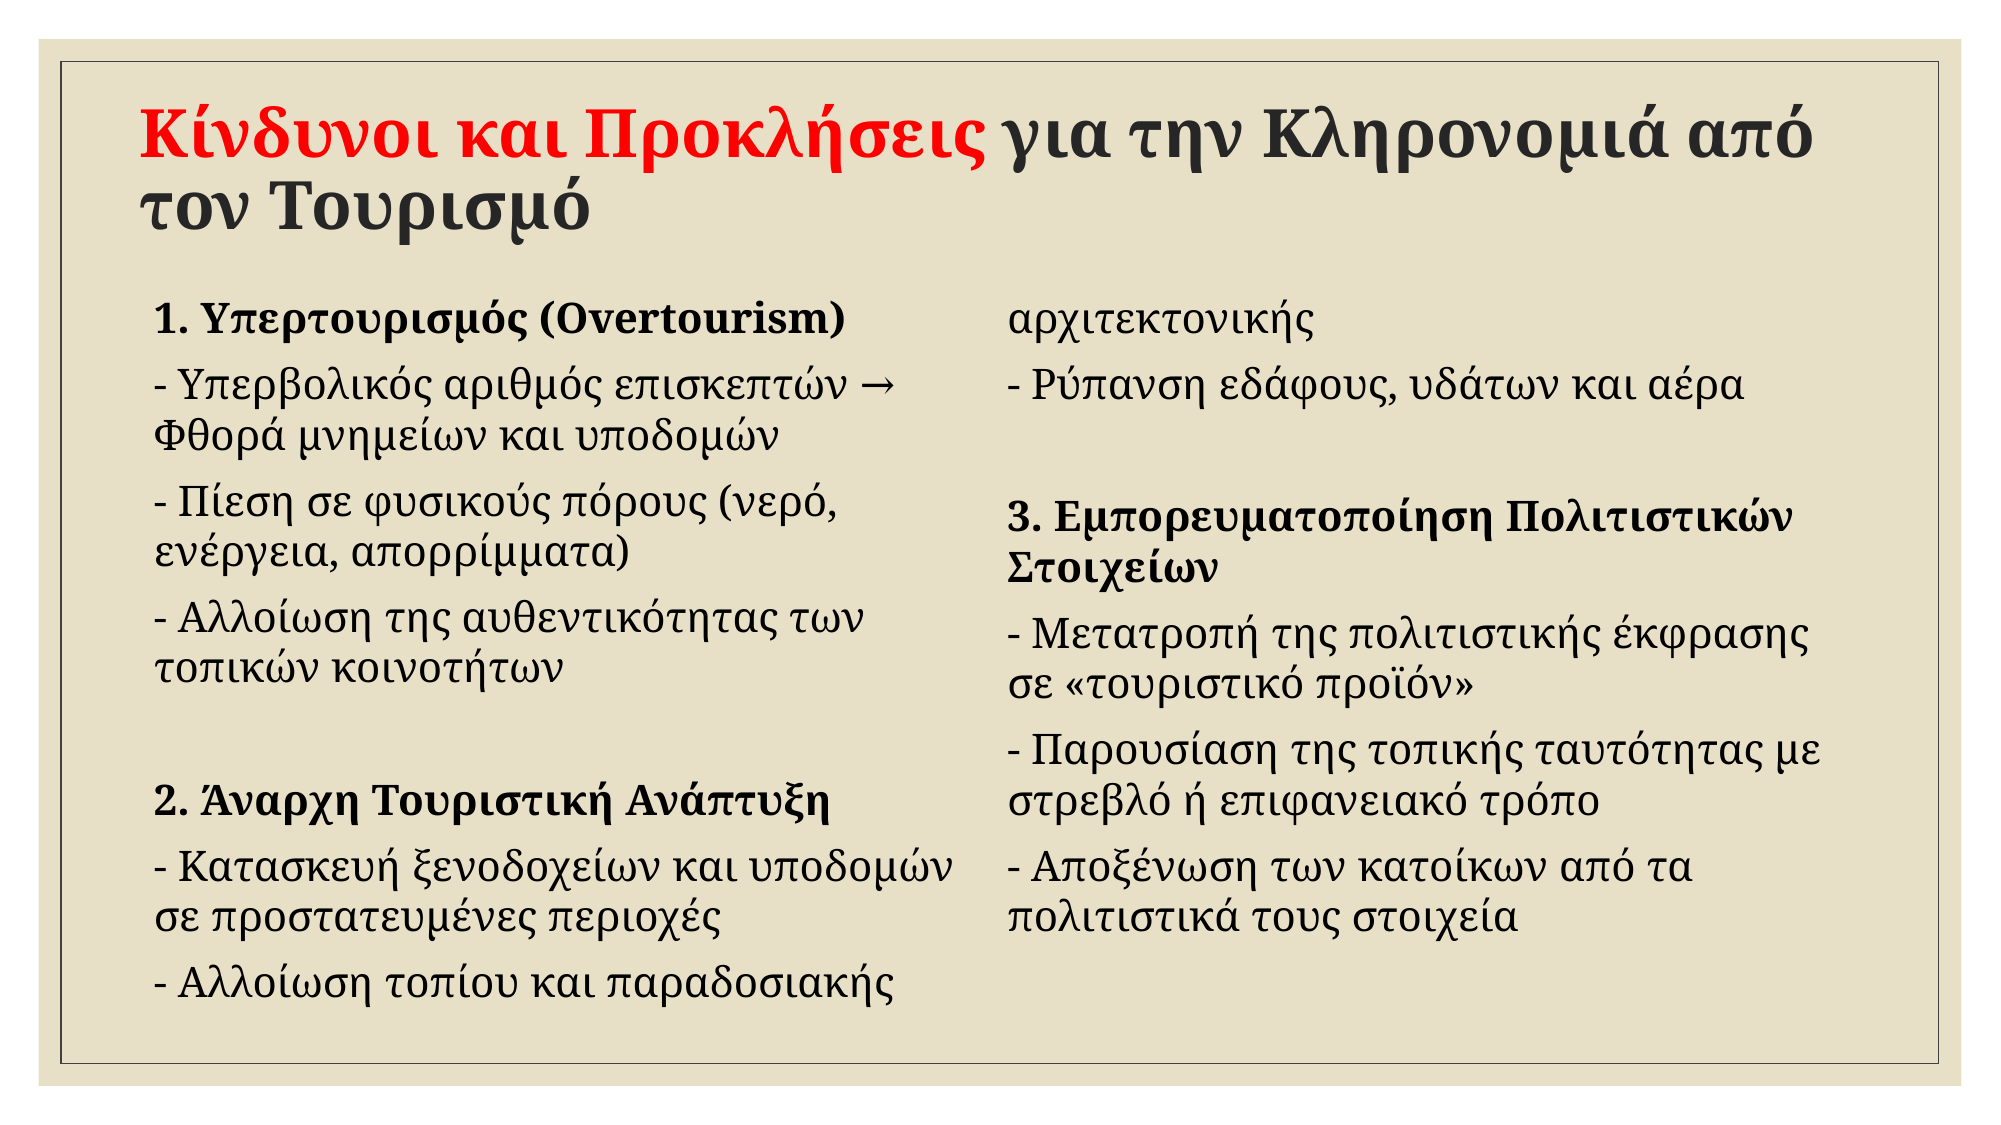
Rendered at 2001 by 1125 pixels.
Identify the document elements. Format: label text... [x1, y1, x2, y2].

list 1. Υπερτουρισμός (Overtourism) - Υπερβολικός αριθμός επισκεπτών → Φθορά μνημείων και υποδομών - Πίεση σε φυσικούς πόρους (νερό, ενέργεια, απορρίμματα) - Αλλοίωση της αυθεντικότητας των τοπικών κοινοτήτων 2. Άναρχη Τουριστική Ανάπτυξη - Κατασκευή ξενοδοχείων και υποδομών σε προστατευμένες περιοχές - Αλλοίωση τοπίου και παραδοσιακής αρχιτεκτονικής - Ρύπανση εδάφους, υδάτων και αέρα 3. Εμπορευματοποίηση Πολιτιστικών Στοιχείων - Μετατροπή της πολιτιστικής έκφρασης σε «τουριστικό προϊόν» - Παρουσίαση της τοπικής ταυτότητας με στρεβλό ή επιφανειακό τρόπο - Αποξένωση των κατοίκων από τα πολιτιστικά τους στοιχεία [138, 283, 1876, 1015]
title Κίνδυνοι και Προκλήσεις για την Κληρονομιά από τον Τουρισμό [124, 58, 1876, 284]
